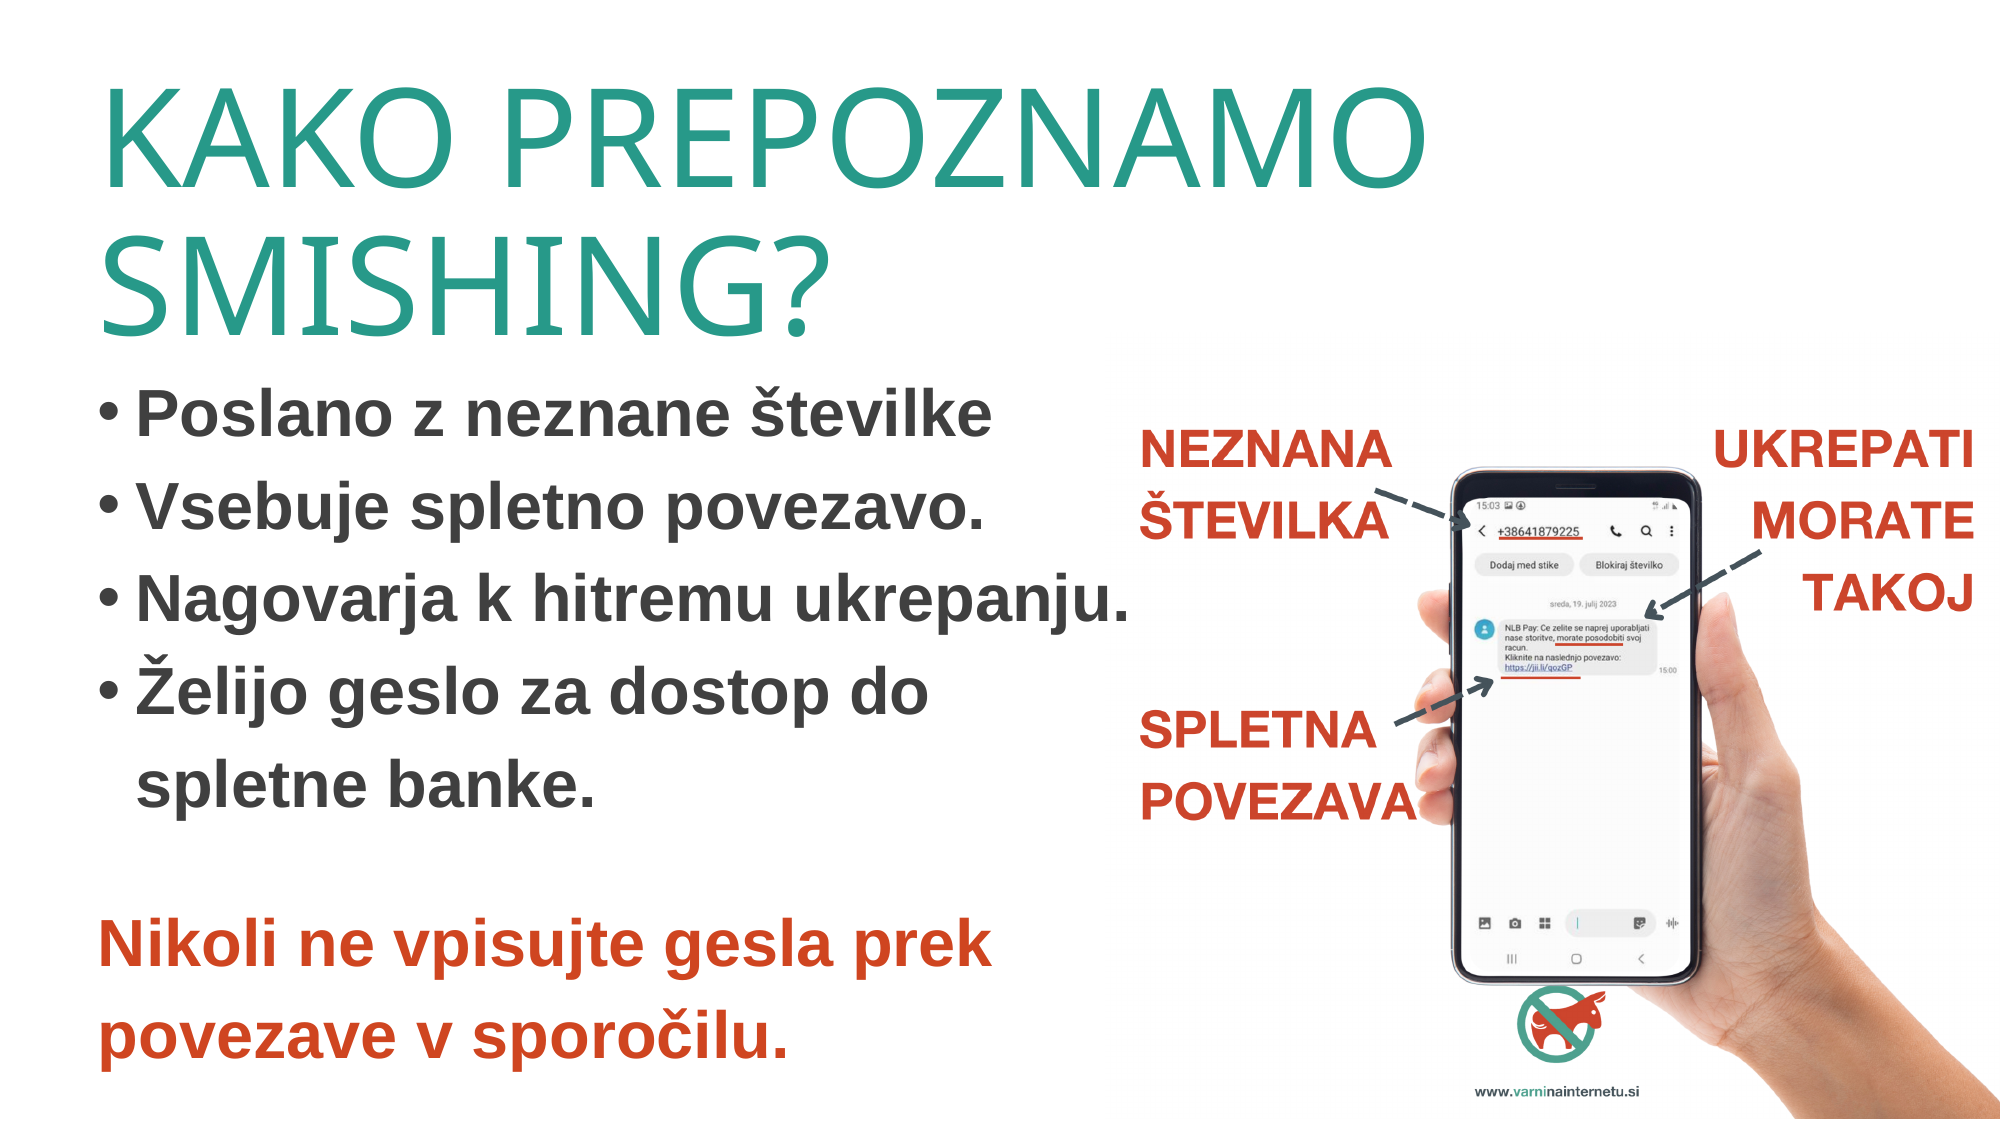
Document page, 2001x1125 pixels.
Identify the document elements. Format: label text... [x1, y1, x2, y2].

list Poslano z neznane številke Vsebuje spletno povezavo. Nagovarja k hitremu ukrepanju. Želijo geslo za dostop do spletne banke. Nikoli ne vpisujte gesla prek povezave v sporočilu. [82, 372, 1105, 1080]
title KAKO PREPOZNAMO SMISHING? [82, 62, 1918, 372]
picture [1105, 332, 2000, 1119]
